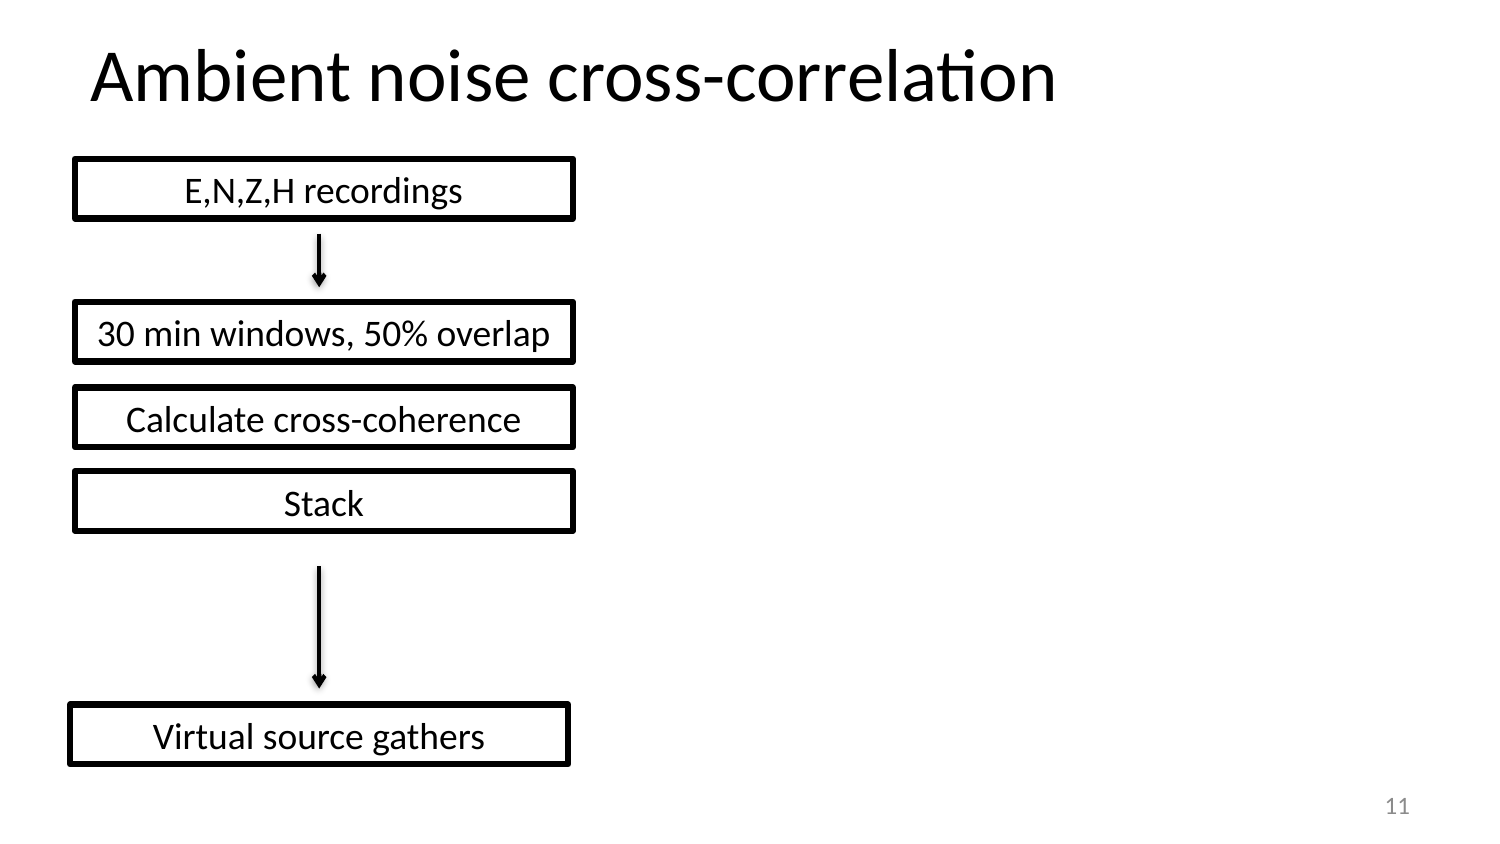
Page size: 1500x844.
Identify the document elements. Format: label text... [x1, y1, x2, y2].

text_box Calculate cross-coherence [74, 387, 573, 448]
text_box 30 min windows, 50% overlap [74, 301, 573, 362]
text_box E,N,Z,H recordings [74, 158, 573, 219]
text_box Virtual source gathers [70, 704, 569, 765]
text_box Stack [74, 471, 573, 531]
title Ambient noise cross-correlation [75, 1, 1425, 142]
slide_number 11 [1074, 782, 1425, 827]
